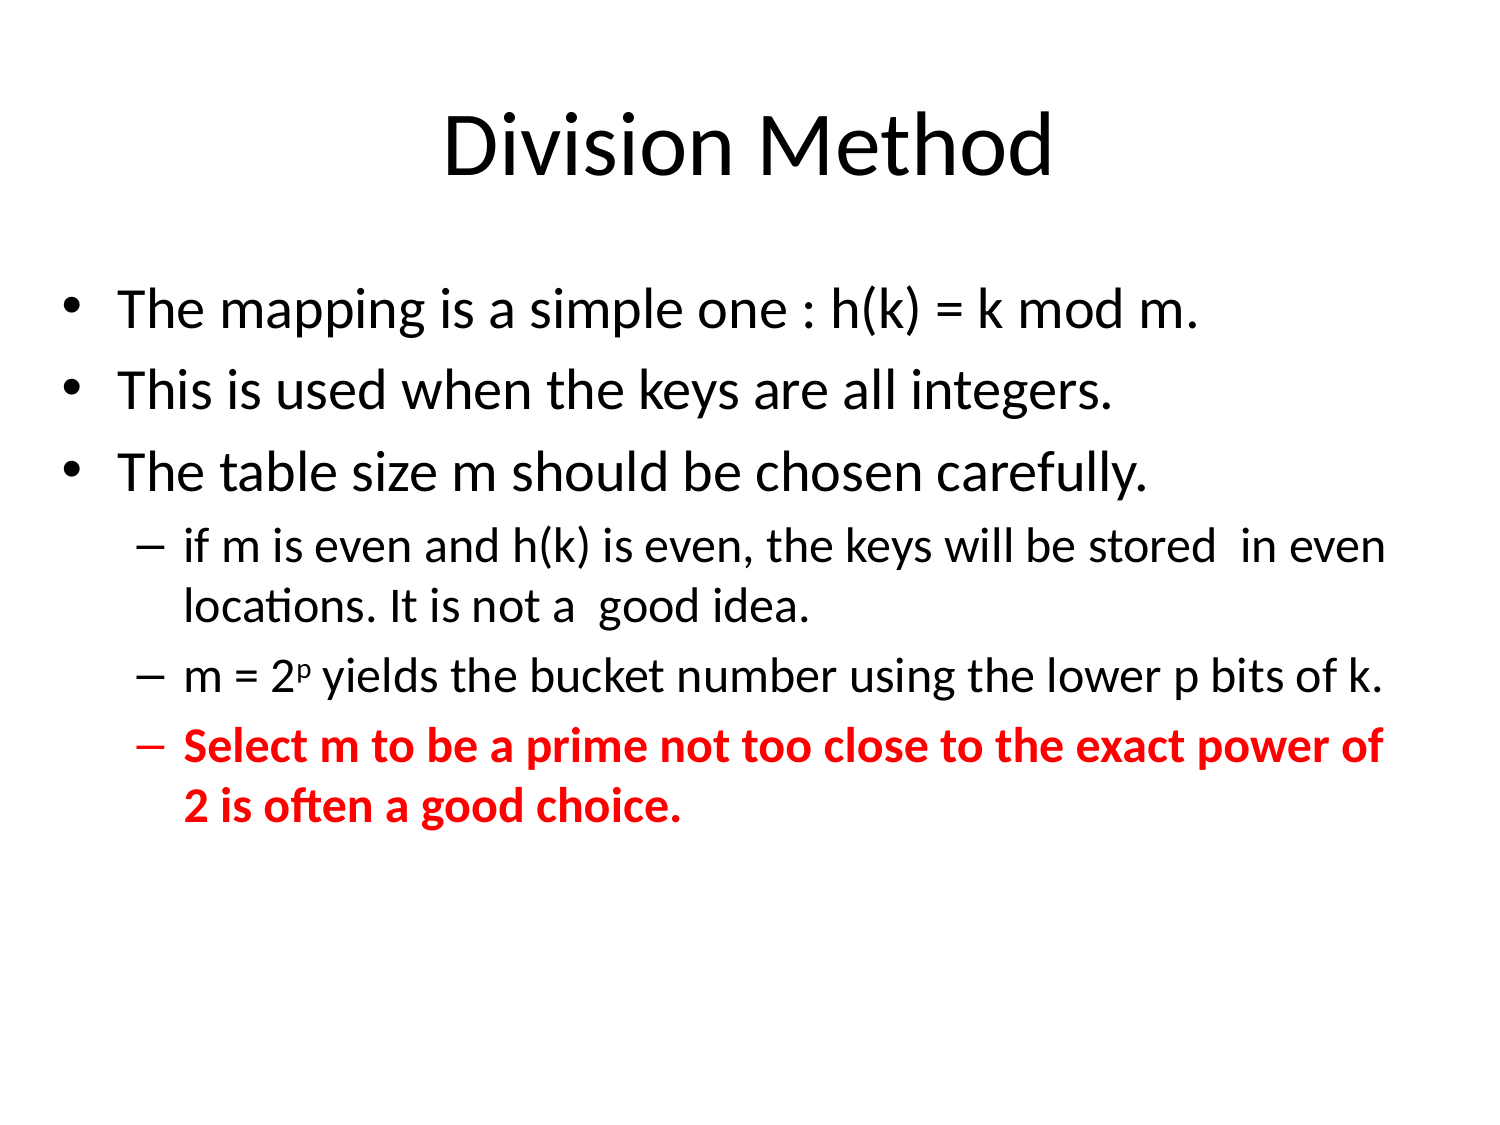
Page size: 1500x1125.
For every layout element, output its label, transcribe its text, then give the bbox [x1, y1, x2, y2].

list The mapping is a simple one : h(k) = k mod m. This is used when the keys are all integers. The table size m should be chosen carefully. if m is even and h(k) is even, the keys will be stored in even locations. It is not a good idea. m = 2p yields the bucket number using the lower p bits of k. Select m to be a prime not too close to the exact power of 2 is often a good choice. [46, 262, 1425, 1125]
title Division Method [75, 45, 1425, 233]
